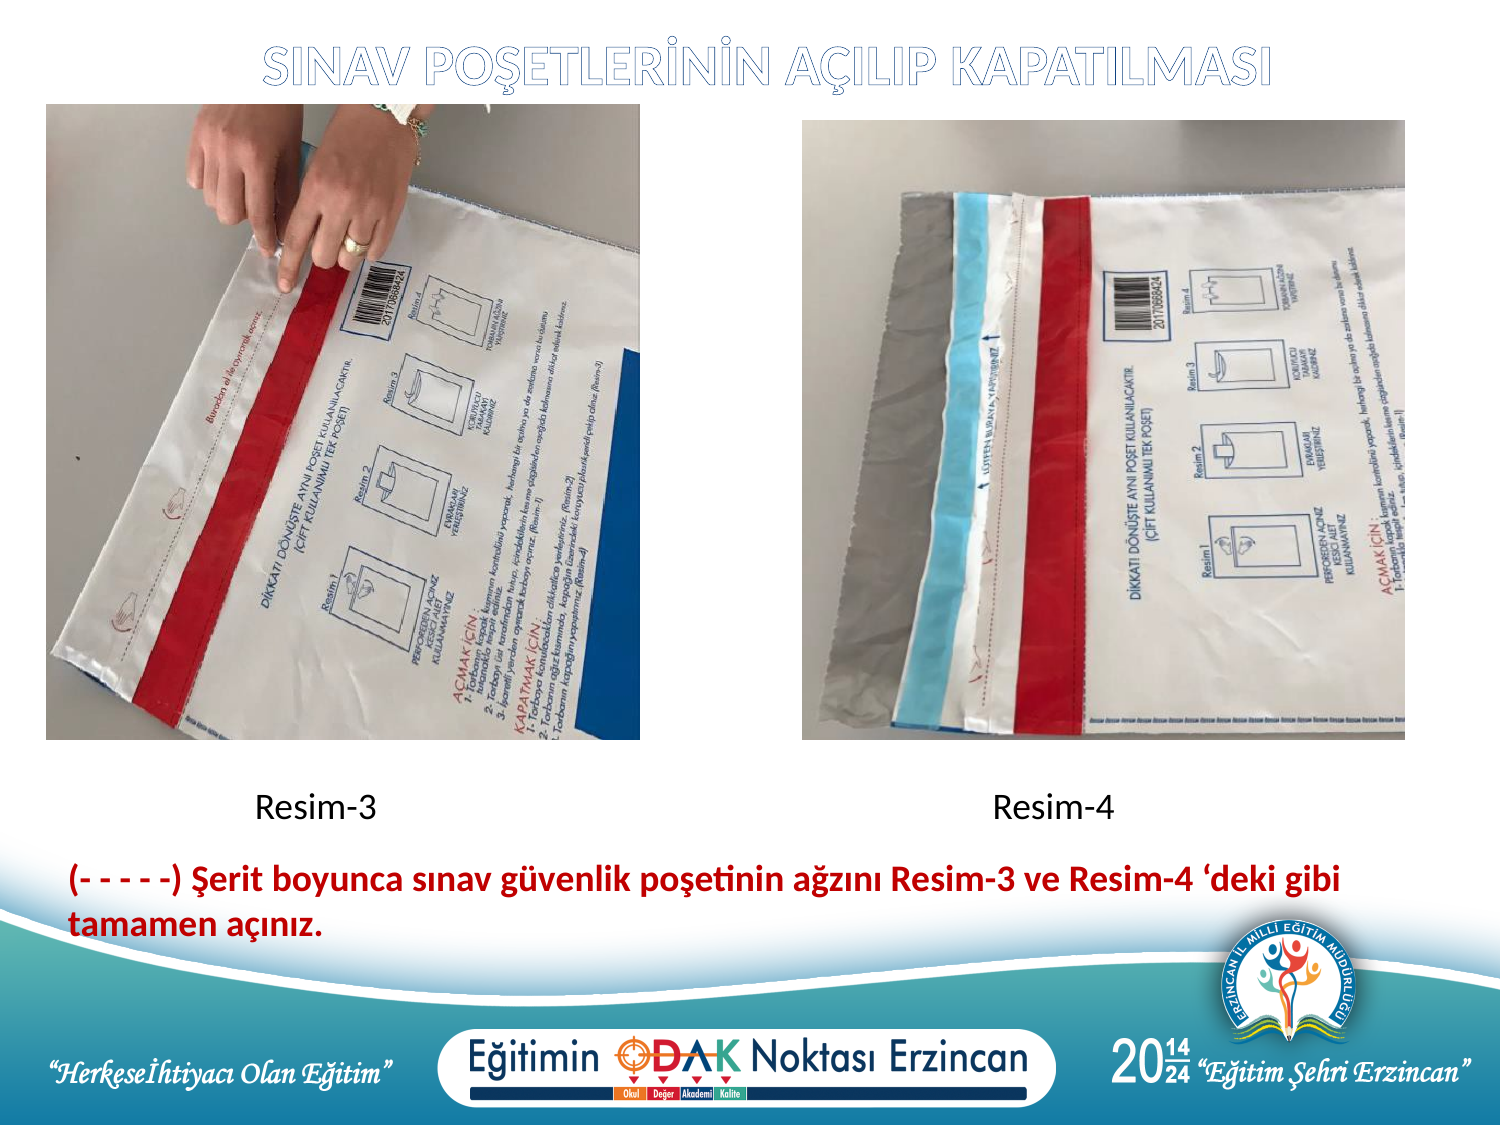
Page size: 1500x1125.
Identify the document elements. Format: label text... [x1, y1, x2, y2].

text_box Resim-3 Resim-4 (- - - - -) Şerit boyunca sınav güvenlik poşetinin ağzını Resim-3 ve Resim-4 ‘deki gibi tamamen açınız. [53, 775, 1483, 951]
picture [0, 0, 1500, 1125]
text_box SINAV POŞETLERİNİN AÇILIP KAPATILMASI [108, 19, 1428, 105]
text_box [45, 104, 1405, 740]
